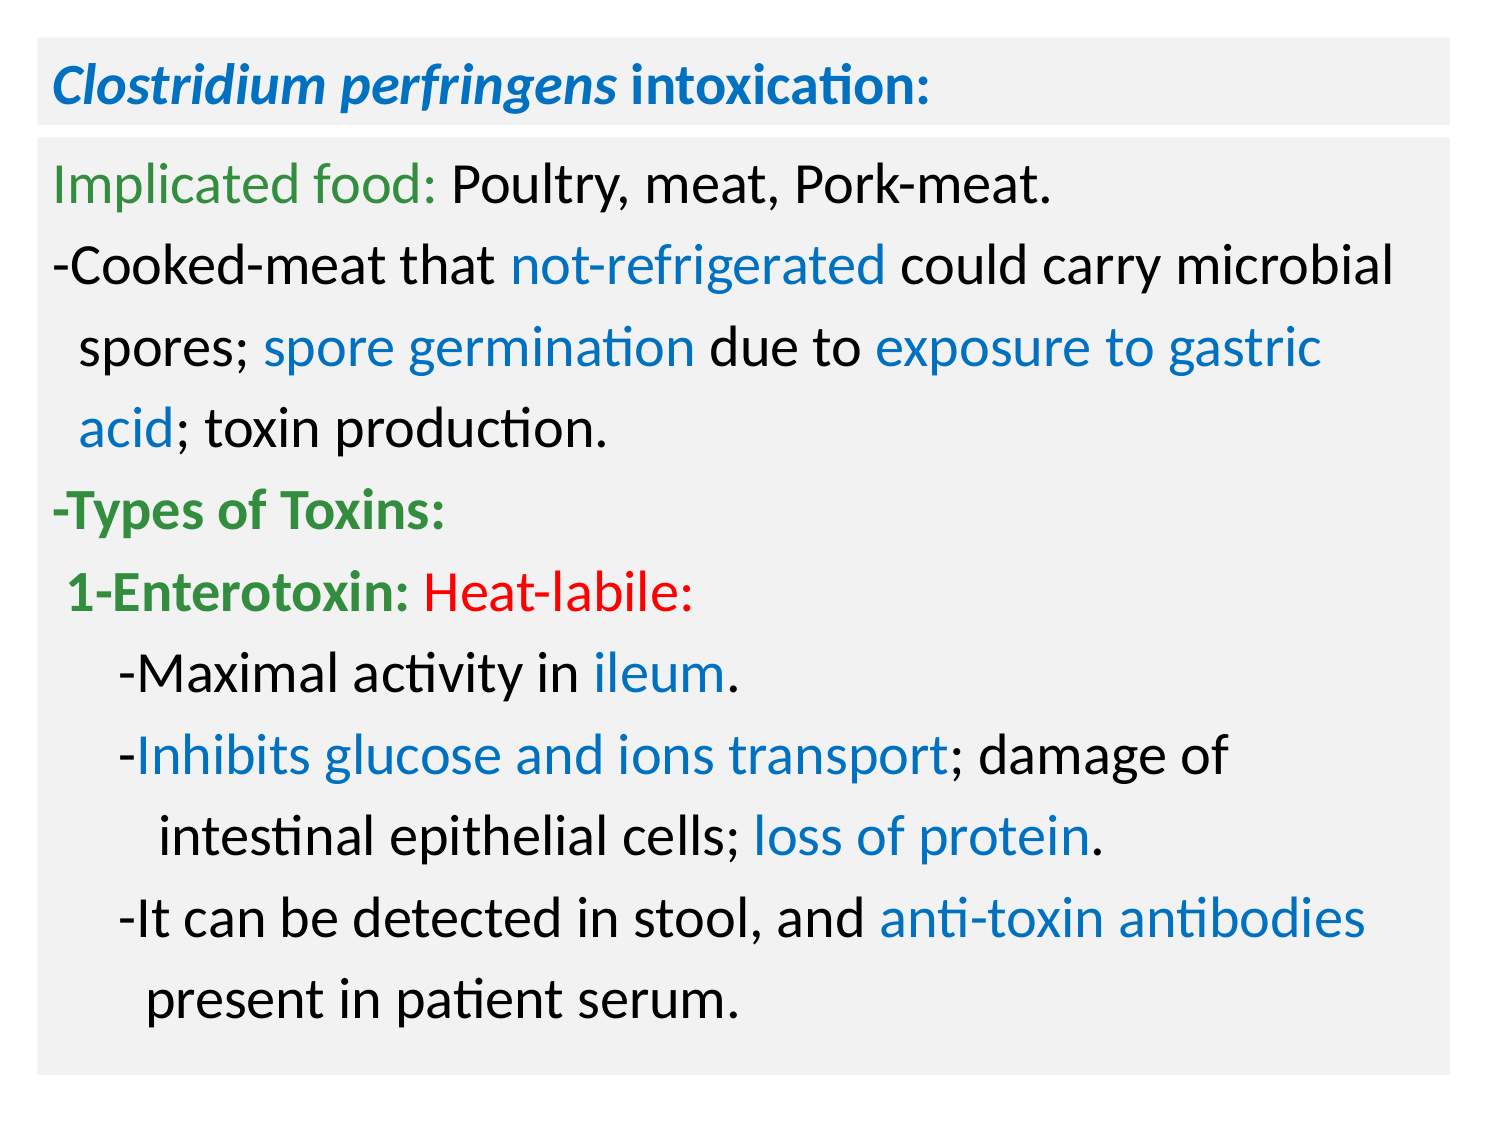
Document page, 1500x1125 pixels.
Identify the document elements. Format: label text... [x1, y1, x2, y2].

subtitle Implicated food: Poultry, meat, Pork-meat. -Cooked-meat that not-refrigerated could carry microbial spores; spore germination due to exposure to gastric acid; toxin production. -Types of Toxins: 1-Enterotoxin: Heat-labile: -Maximal activity in ileum. -Inhibits glucose and ions transport; damage of intestinal epithelial cells; loss of protein. -It can be detected in stool, and anti-toxin antibodies present in patient serum. [37, 137, 1450, 1075]
title Clostridium perfringens intoxication: [37, 37, 1450, 125]
